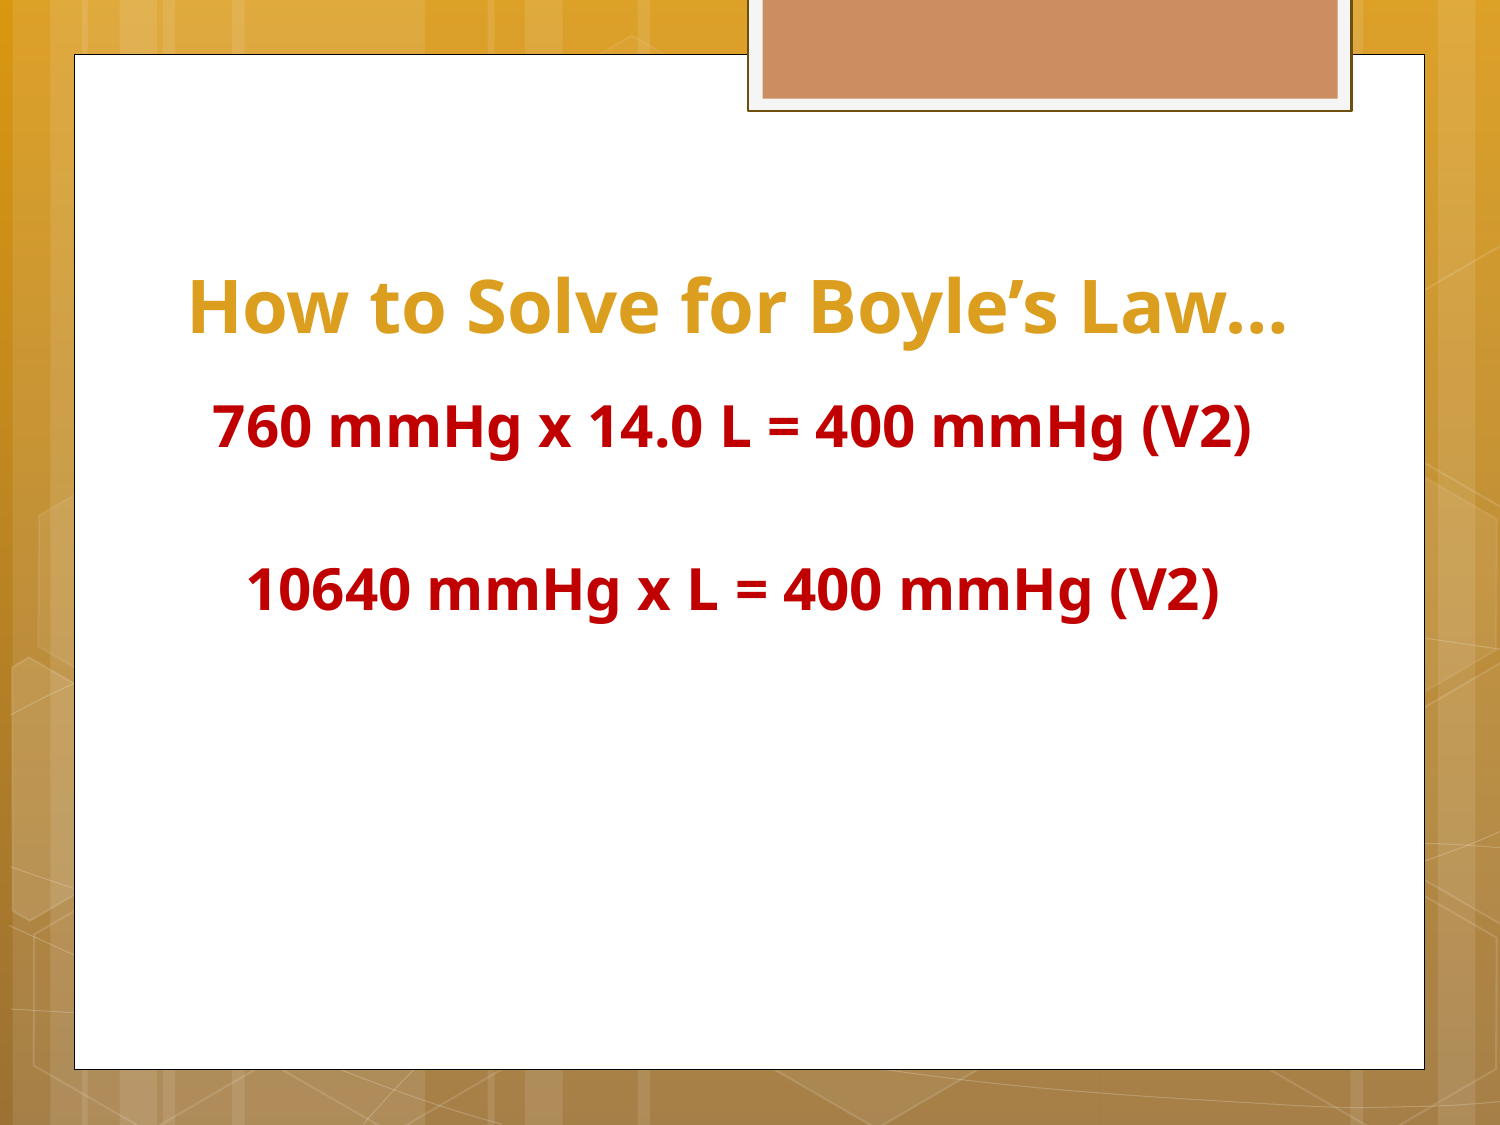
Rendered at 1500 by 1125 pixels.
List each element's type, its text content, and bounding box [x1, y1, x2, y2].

list 760 mmHg x 14.0 L = 400 mmHg (V2) 10640 mmHg x L = 400 mmHg (V2) [171, 381, 1283, 957]
title How to Solve for Boyle’s Law… [171, 168, 1324, 357]
